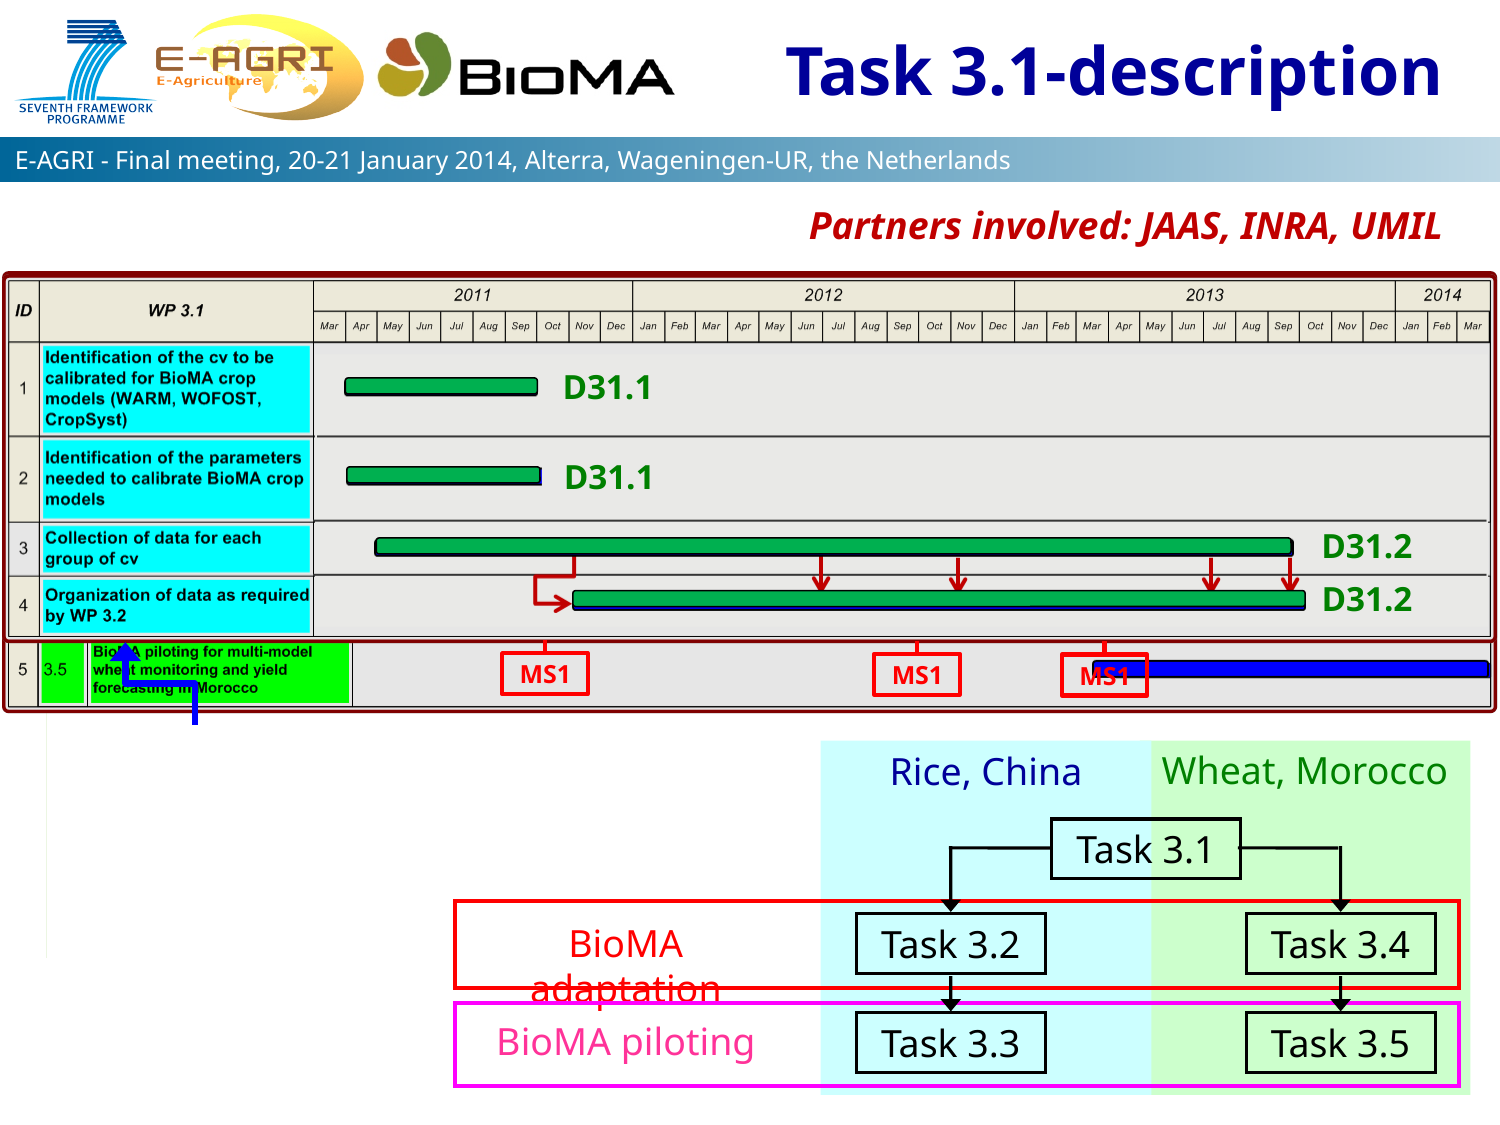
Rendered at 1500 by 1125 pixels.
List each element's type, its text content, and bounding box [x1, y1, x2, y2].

text_box [940, 848, 962, 912]
text_box [820, 1086, 1152, 1095]
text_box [494, 639, 1157, 699]
text_box [951, 988, 1152, 1003]
text_box [820, 988, 950, 1003]
text_box [1152, 800, 1471, 1095]
text_box BioMA adaptation [454, 912, 798, 1003]
text_box Task 3.1-description Partners involved: JAAS, INRA, UMIL [41, 182, 1459, 254]
picture [8, 4, 681, 130]
text_box [454, 1003, 1459, 1086]
text_box [454, 901, 1459, 988]
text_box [0, 271, 1500, 646]
text_box E-AGRI - Final meeting, 20-21 January 2014, Alterra, Wageningen-UR, the Netherlands [0, 137, 1500, 182]
text_box [1330, 846, 1352, 912]
text_box BioMA piloting [454, 1010, 798, 1070]
text_box Wheat, Morocco [1139, 739, 1471, 800]
text_box Rice, China [820, 740, 1152, 801]
text_box Task 3.1-description Partners involved: JAAS, INRA, UMIL [375, 21, 1459, 137]
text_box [118, 648, 202, 719]
picture [0, 646, 1500, 717]
text_box [1330, 976, 1352, 1012]
text_box [940, 976, 962, 1012]
text_box Task 3.1 [1051, 818, 1241, 879]
text_box [820, 801, 1152, 901]
